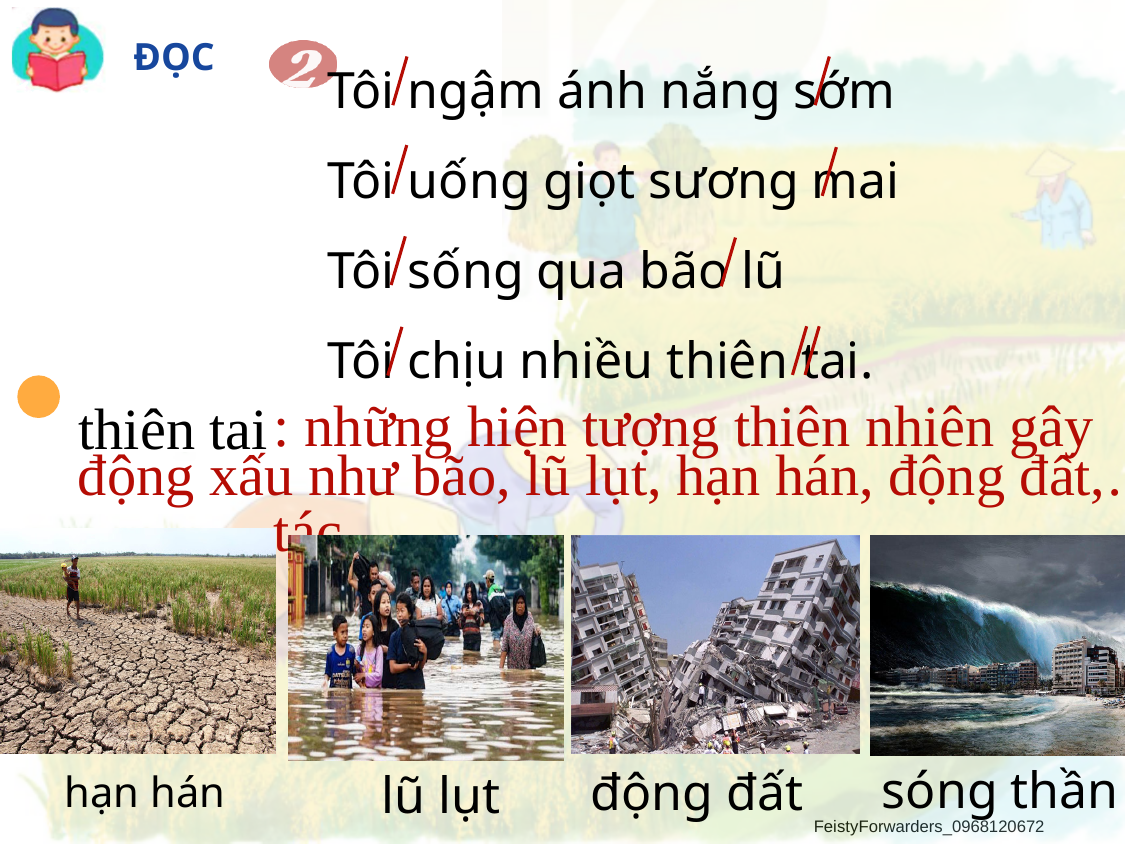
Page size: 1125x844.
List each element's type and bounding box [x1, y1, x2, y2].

text_box [814, 56, 830, 106]
text_box [11, 2, 242, 94]
text_box [14, 0, 1125, 844]
text_box [792, 325, 807, 376]
picture [0, 528, 276, 755]
text_box [821, 146, 837, 197]
text_box [392, 144, 407, 194]
text_box [387, 326, 403, 376]
text_box [390, 236, 406, 286]
picture [571, 534, 860, 755]
picture [288, 534, 564, 761]
text_box [392, 56, 408, 106]
picture [269, 39, 337, 88]
text_box [720, 237, 736, 287]
picture [870, 534, 1125, 757]
text_box [807, 325, 820, 376]
